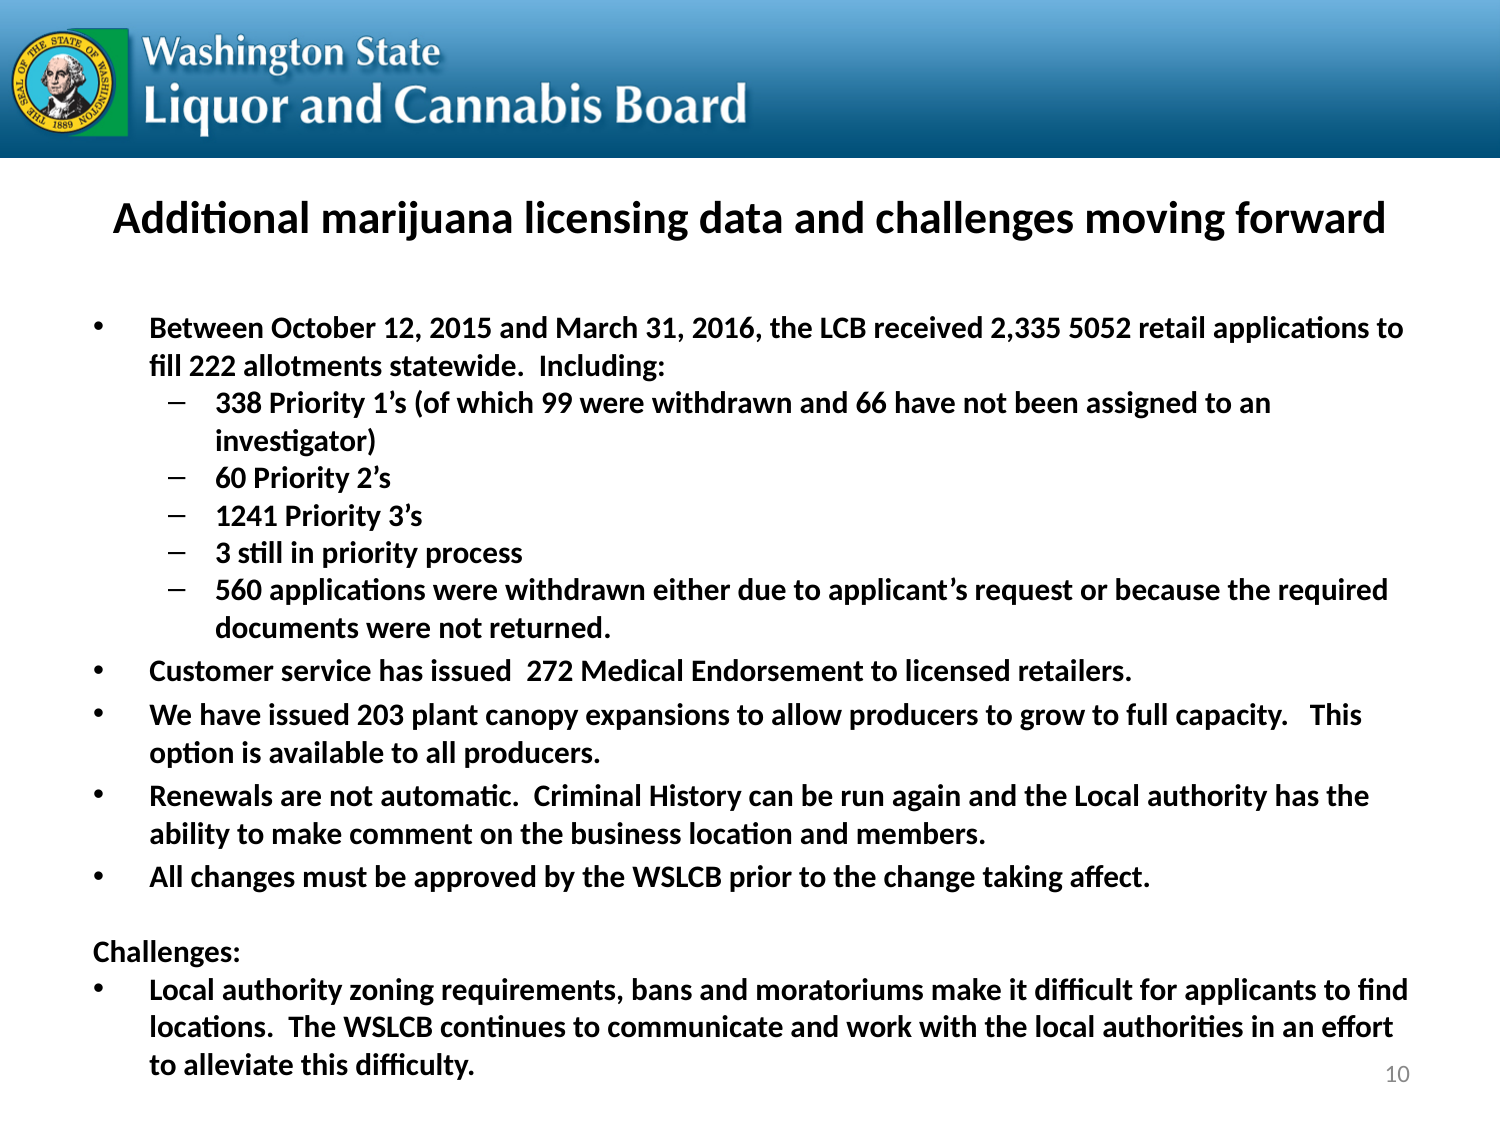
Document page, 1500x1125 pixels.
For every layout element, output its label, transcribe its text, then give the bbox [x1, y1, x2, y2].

title Additional marijuana licensing data and challenges moving forward [75, 165, 1425, 272]
picture [242, 119, 251, 132]
picture [269, 124, 276, 132]
picture [566, 125, 575, 132]
slide_number 10 [1074, 1042, 1425, 1103]
picture [357, 123, 364, 132]
list Between October 12, 2015 and March 31, 2016, the LCB received 2,335 5052 retail applications to fill 222 allotments statewide. Including: 338 Priority 1’s (of which 99 were withdrawn and 66 have not been assigned to an investigator) 60 Priority 2’s 1241 Priority 3’s 3 still in priority process 560 applications were withdrawn either due to applicant’s request or because the required documents were not returned. Customer service has issued 272 Medical Endorsement to licensed retailers. We have issued 203 plant canopy expansions to allow producers to grow to full capacity. This option is available to all producers. Renewals are not automatic. Criminal History can be run again and the Local authority has the ability to make comment on the business location and members. All changes must be approved by the WSLCB prior to the change taking affect. Challenges: Local authority zoning requirements, bans and moratoriums make it difficult for applicants to find locations. The WSLCB continues to communicate and work with the local authorities in an effort to alleviate this difficulty. [78, 299, 1429, 954]
picture [671, 127, 679, 132]
picture [0, 0, 1500, 137]
